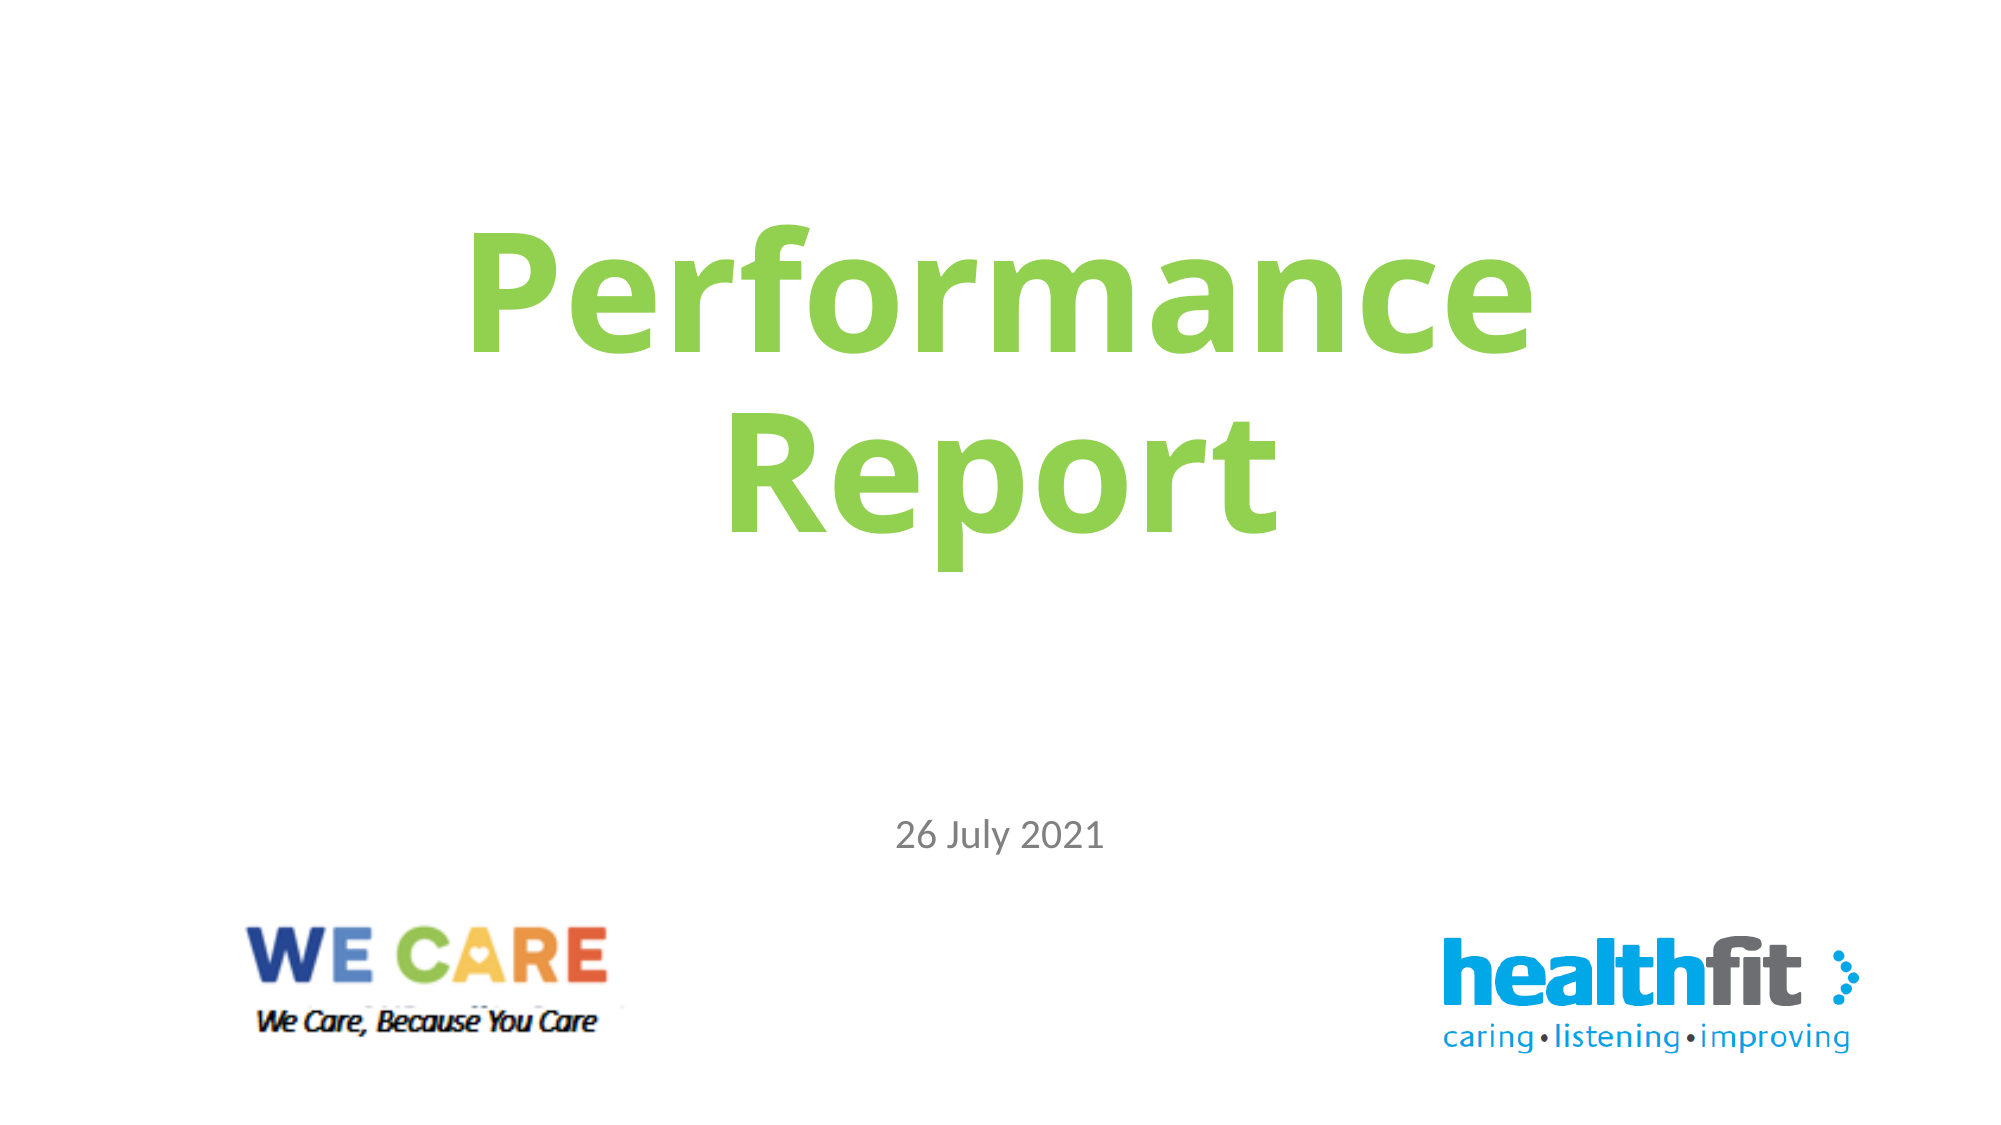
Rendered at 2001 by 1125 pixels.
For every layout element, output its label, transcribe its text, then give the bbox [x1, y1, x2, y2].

picture [1430, 929, 1864, 1062]
picture [215, 909, 633, 1062]
title Performance Report [249, 184, 1750, 576]
subtitle 26 July 2021 [249, 723, 1750, 996]
